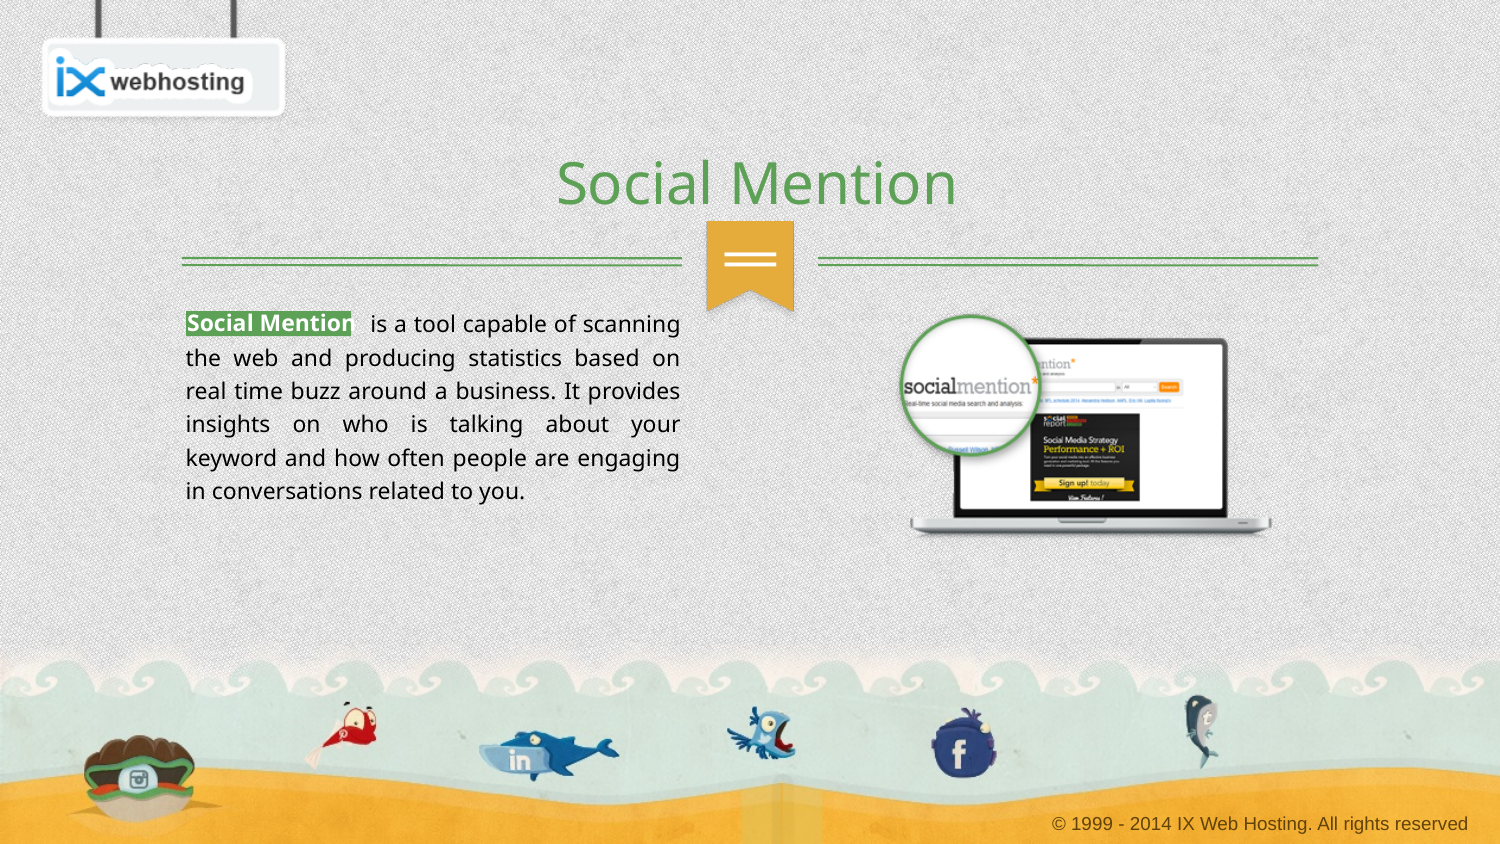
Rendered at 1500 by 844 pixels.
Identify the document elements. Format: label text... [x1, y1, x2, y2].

text_box Social Mention [541, 138, 1038, 220]
text_box © 1999 - 2014 IX Web Hosting. All rights reserved [1037, 804, 1500, 842]
picture [0, 0, 1500, 844]
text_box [181, 221, 1319, 323]
text_box Social Mention [172, 300, 373, 344]
text_box is a tool capable of scanning the web and producing statistics based on real time buzz around a business. It provides insights on who is talking about your keyword and how often people are engaging in conversations related to you. [170, 296, 696, 512]
